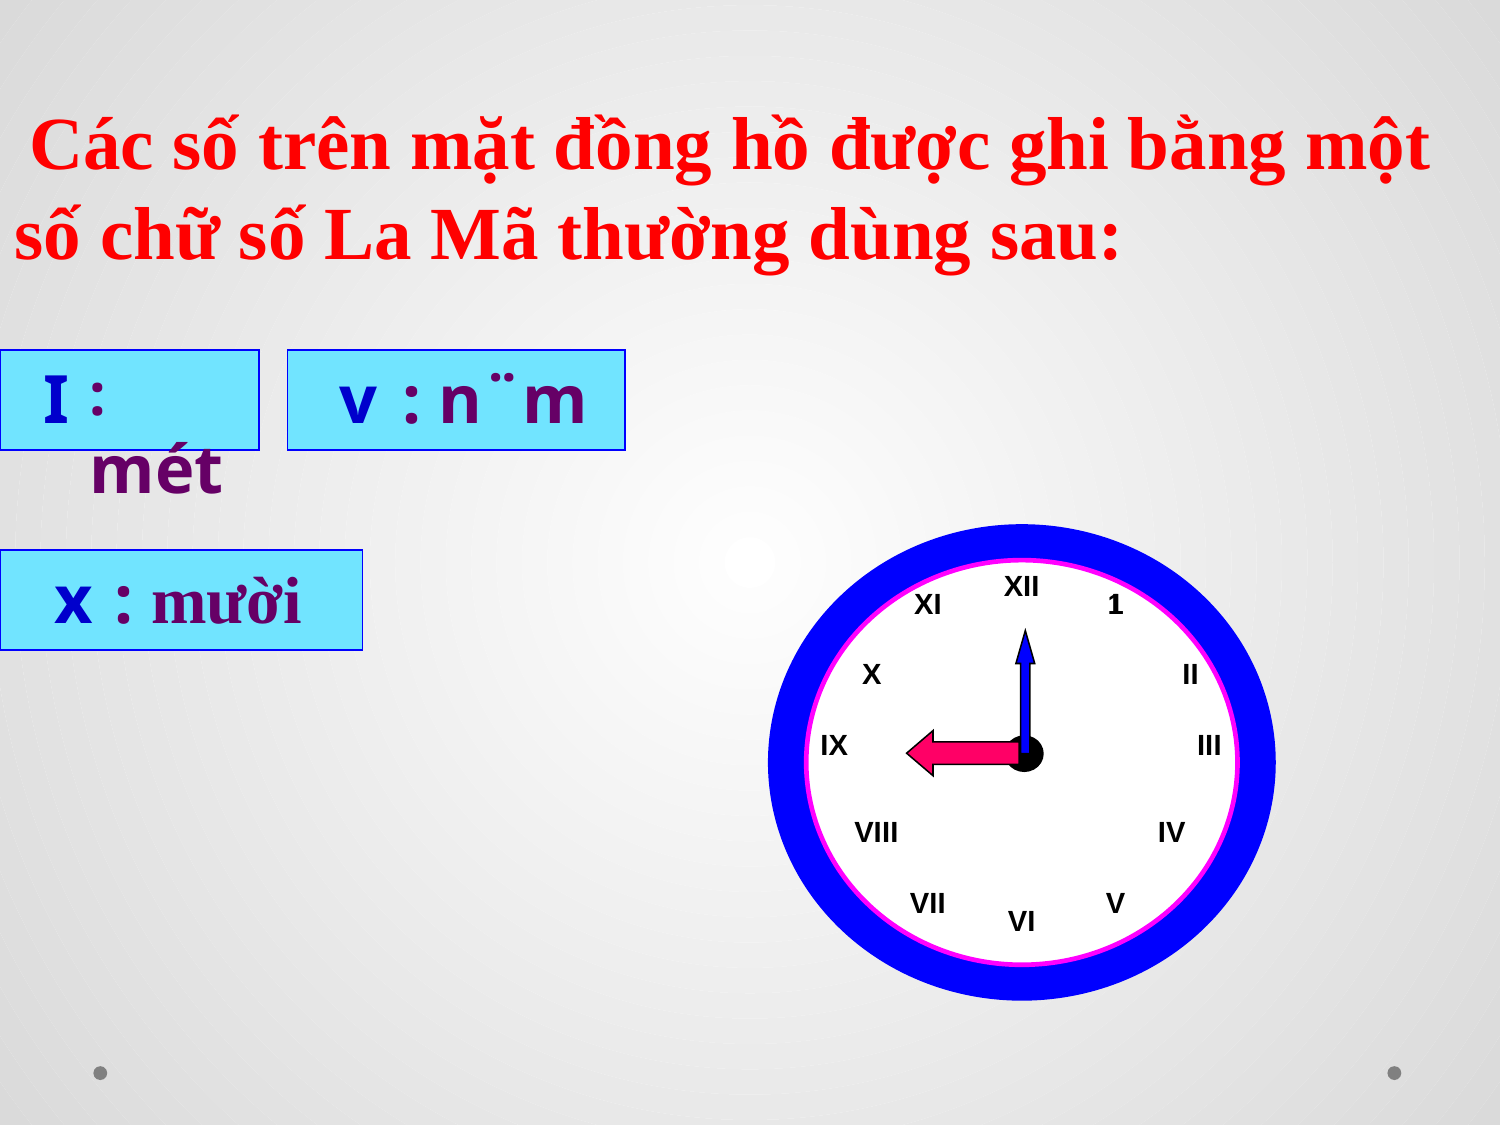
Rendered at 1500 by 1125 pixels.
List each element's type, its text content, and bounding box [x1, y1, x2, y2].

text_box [768, 524, 1276, 1001]
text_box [287, 349, 626, 451]
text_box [0, 349, 260, 451]
text_box : mét [74, 458, 260, 515]
text_box Các số trên mặt đồng hồ được ghi bằng một số chữ số La Mã thường dùng sau: [0, 87, 1500, 283]
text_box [0, 549, 363, 651]
